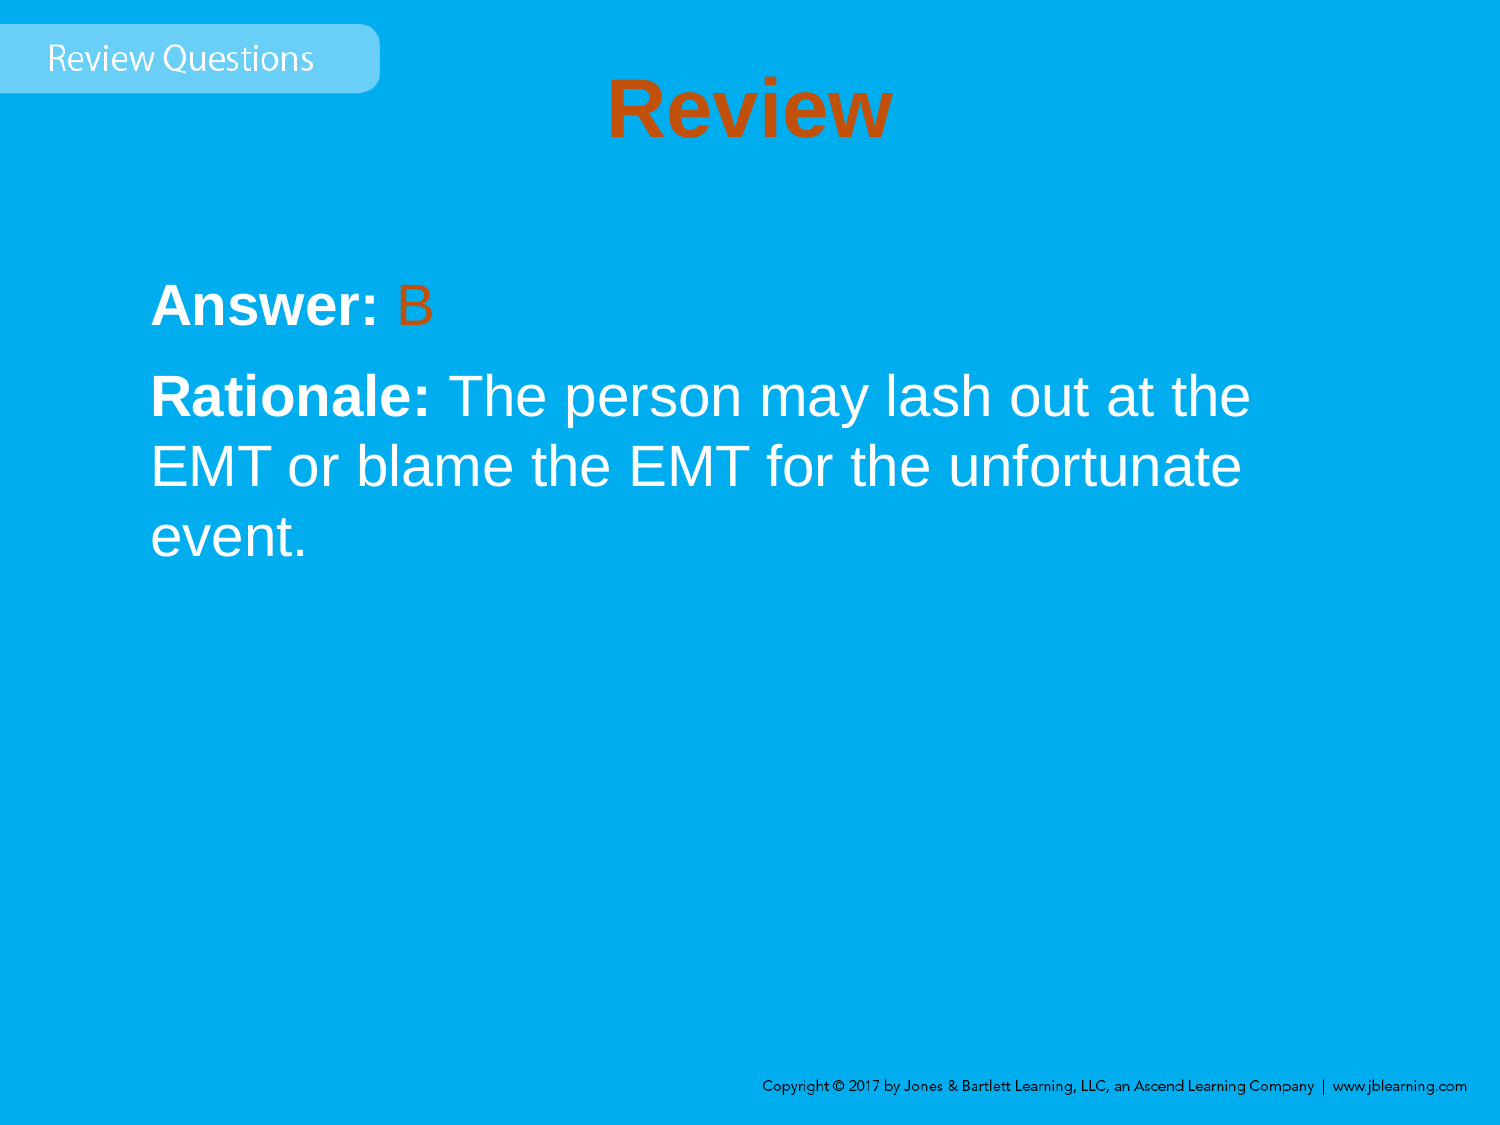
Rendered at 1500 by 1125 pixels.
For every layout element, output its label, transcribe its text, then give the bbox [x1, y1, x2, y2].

picture [0, 25, 377, 93]
title Review [112, 37, 1388, 188]
list Answer: B Rationale: The person may lash out at the EMT or blame the EMT for the unfortunate event. [112, 237, 1388, 1025]
